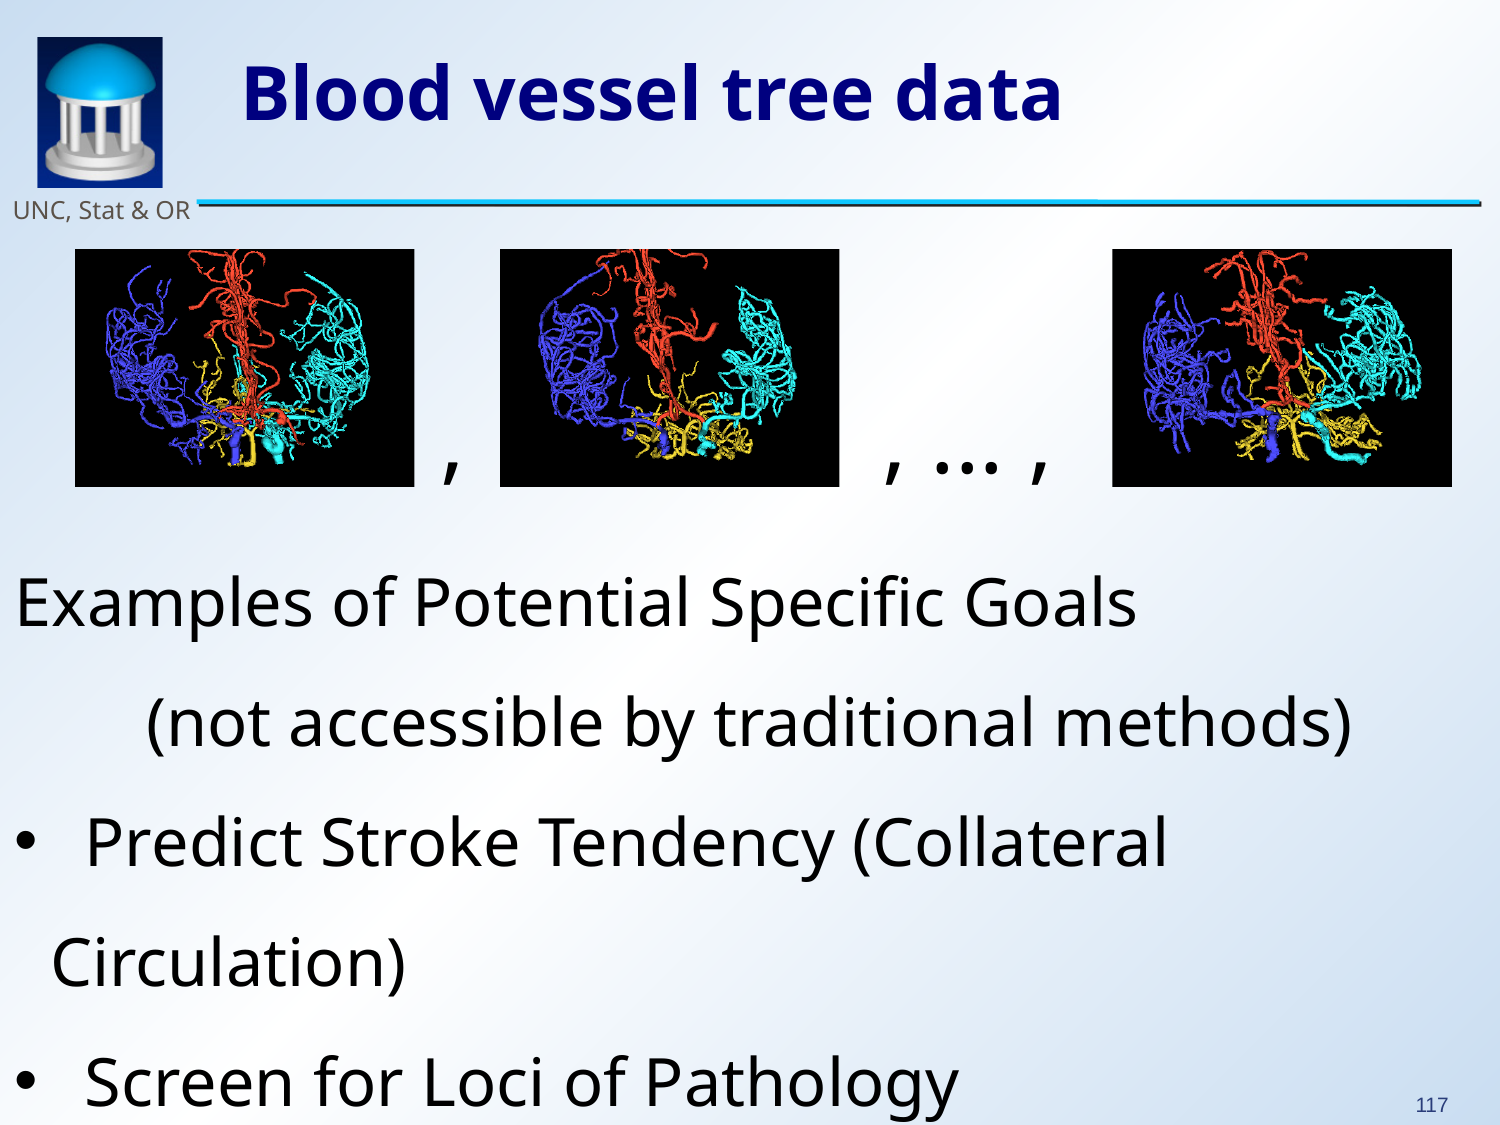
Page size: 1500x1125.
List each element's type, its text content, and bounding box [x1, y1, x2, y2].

picture [74, 249, 415, 487]
text_box , [425, 374, 481, 500]
picture [499, 249, 840, 487]
text_box Examples of Potential Specific Goals (not accessible by traditional methods) Predict Stroke Tendency (Collateral Circulation) Screen for Loci of Pathology Explore how age affects connectivity [0, 512, 1500, 1125]
picture [1112, 249, 1452, 487]
title Blood vessel tree data [224, 24, 1373, 156]
text_box , ... , [867, 374, 1068, 500]
